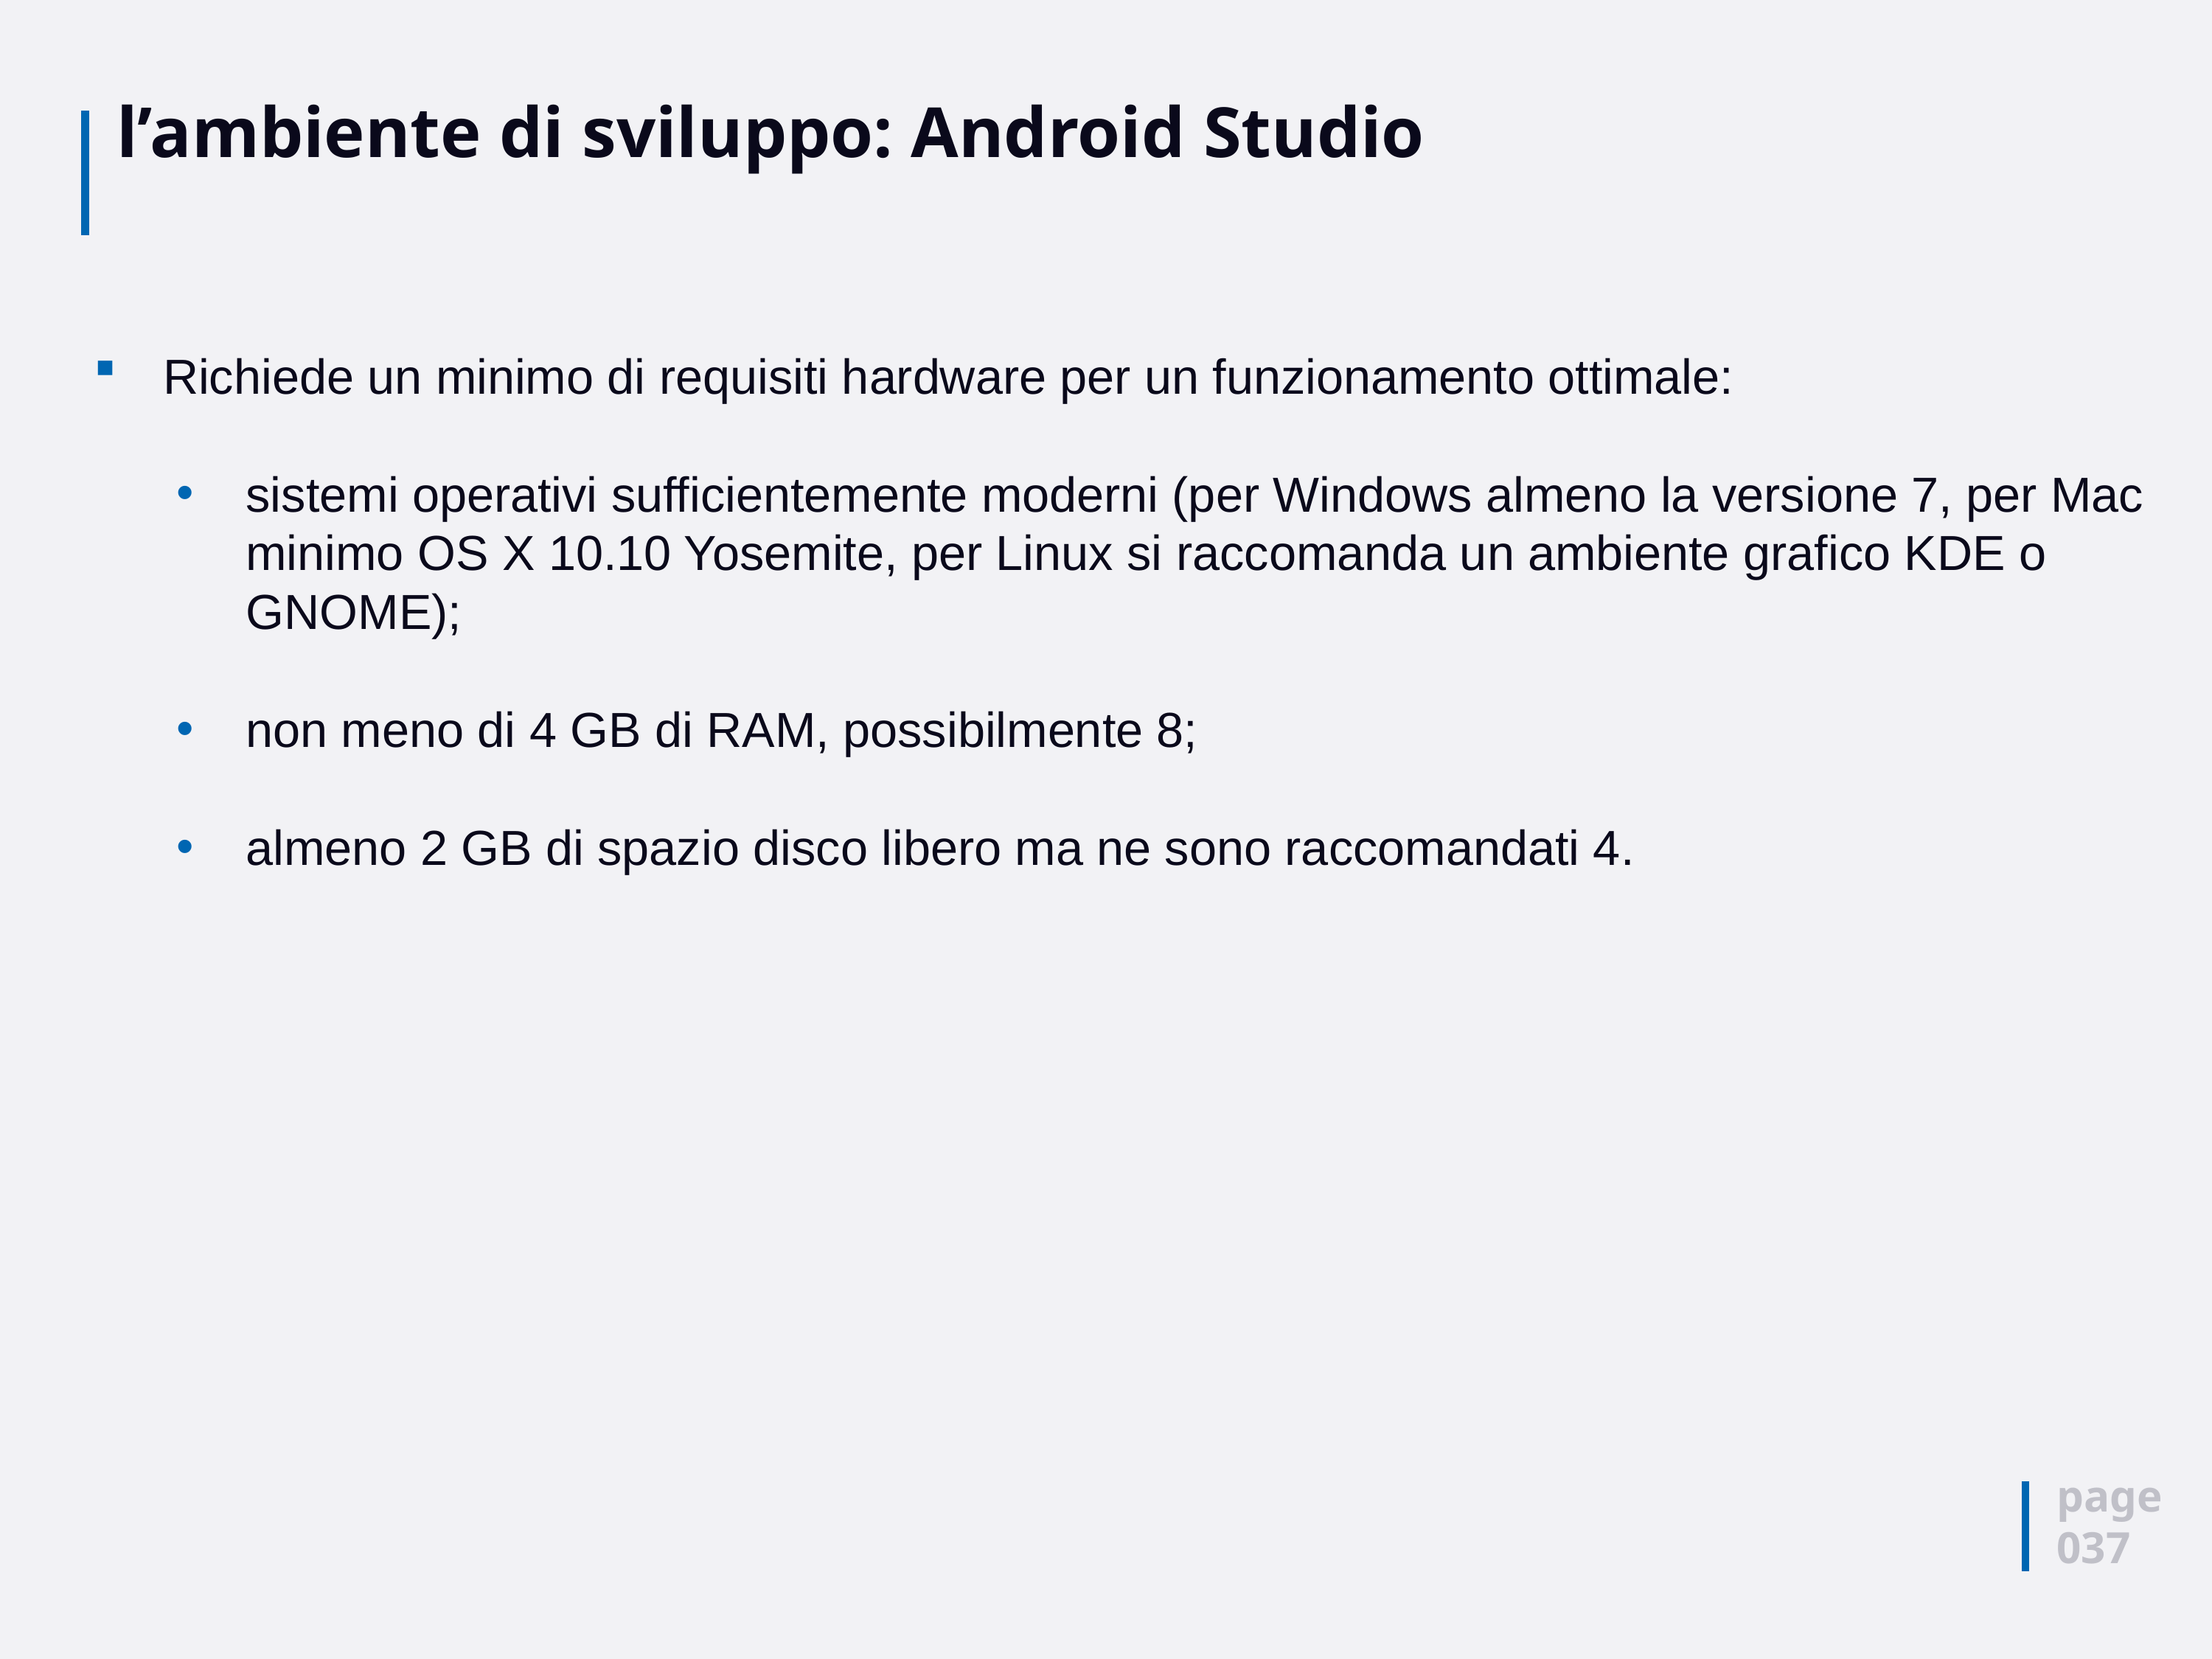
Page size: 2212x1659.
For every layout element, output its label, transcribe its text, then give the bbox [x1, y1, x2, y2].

title l’ambiente di sviluppo: Android Studio [105, 91, 2111, 179]
slide_number page 037 [2046, 1463, 2212, 1579]
text_box Richiede un minimo di requisiti hardware per un funzionamento ottimale: sistemi operativi sufficientemente moderni (per Windows almeno la versione 7, per Mac minimo OS X 10.10 Yosemite, per Linux si raccomanda un ambiente grafico KDE o GNOME); non meno di 4 GB di RAM, possibilmente 8; almeno 2 GB di spazio disco libero ma ne sono raccomandati 4. [83, 339, 2212, 1080]
